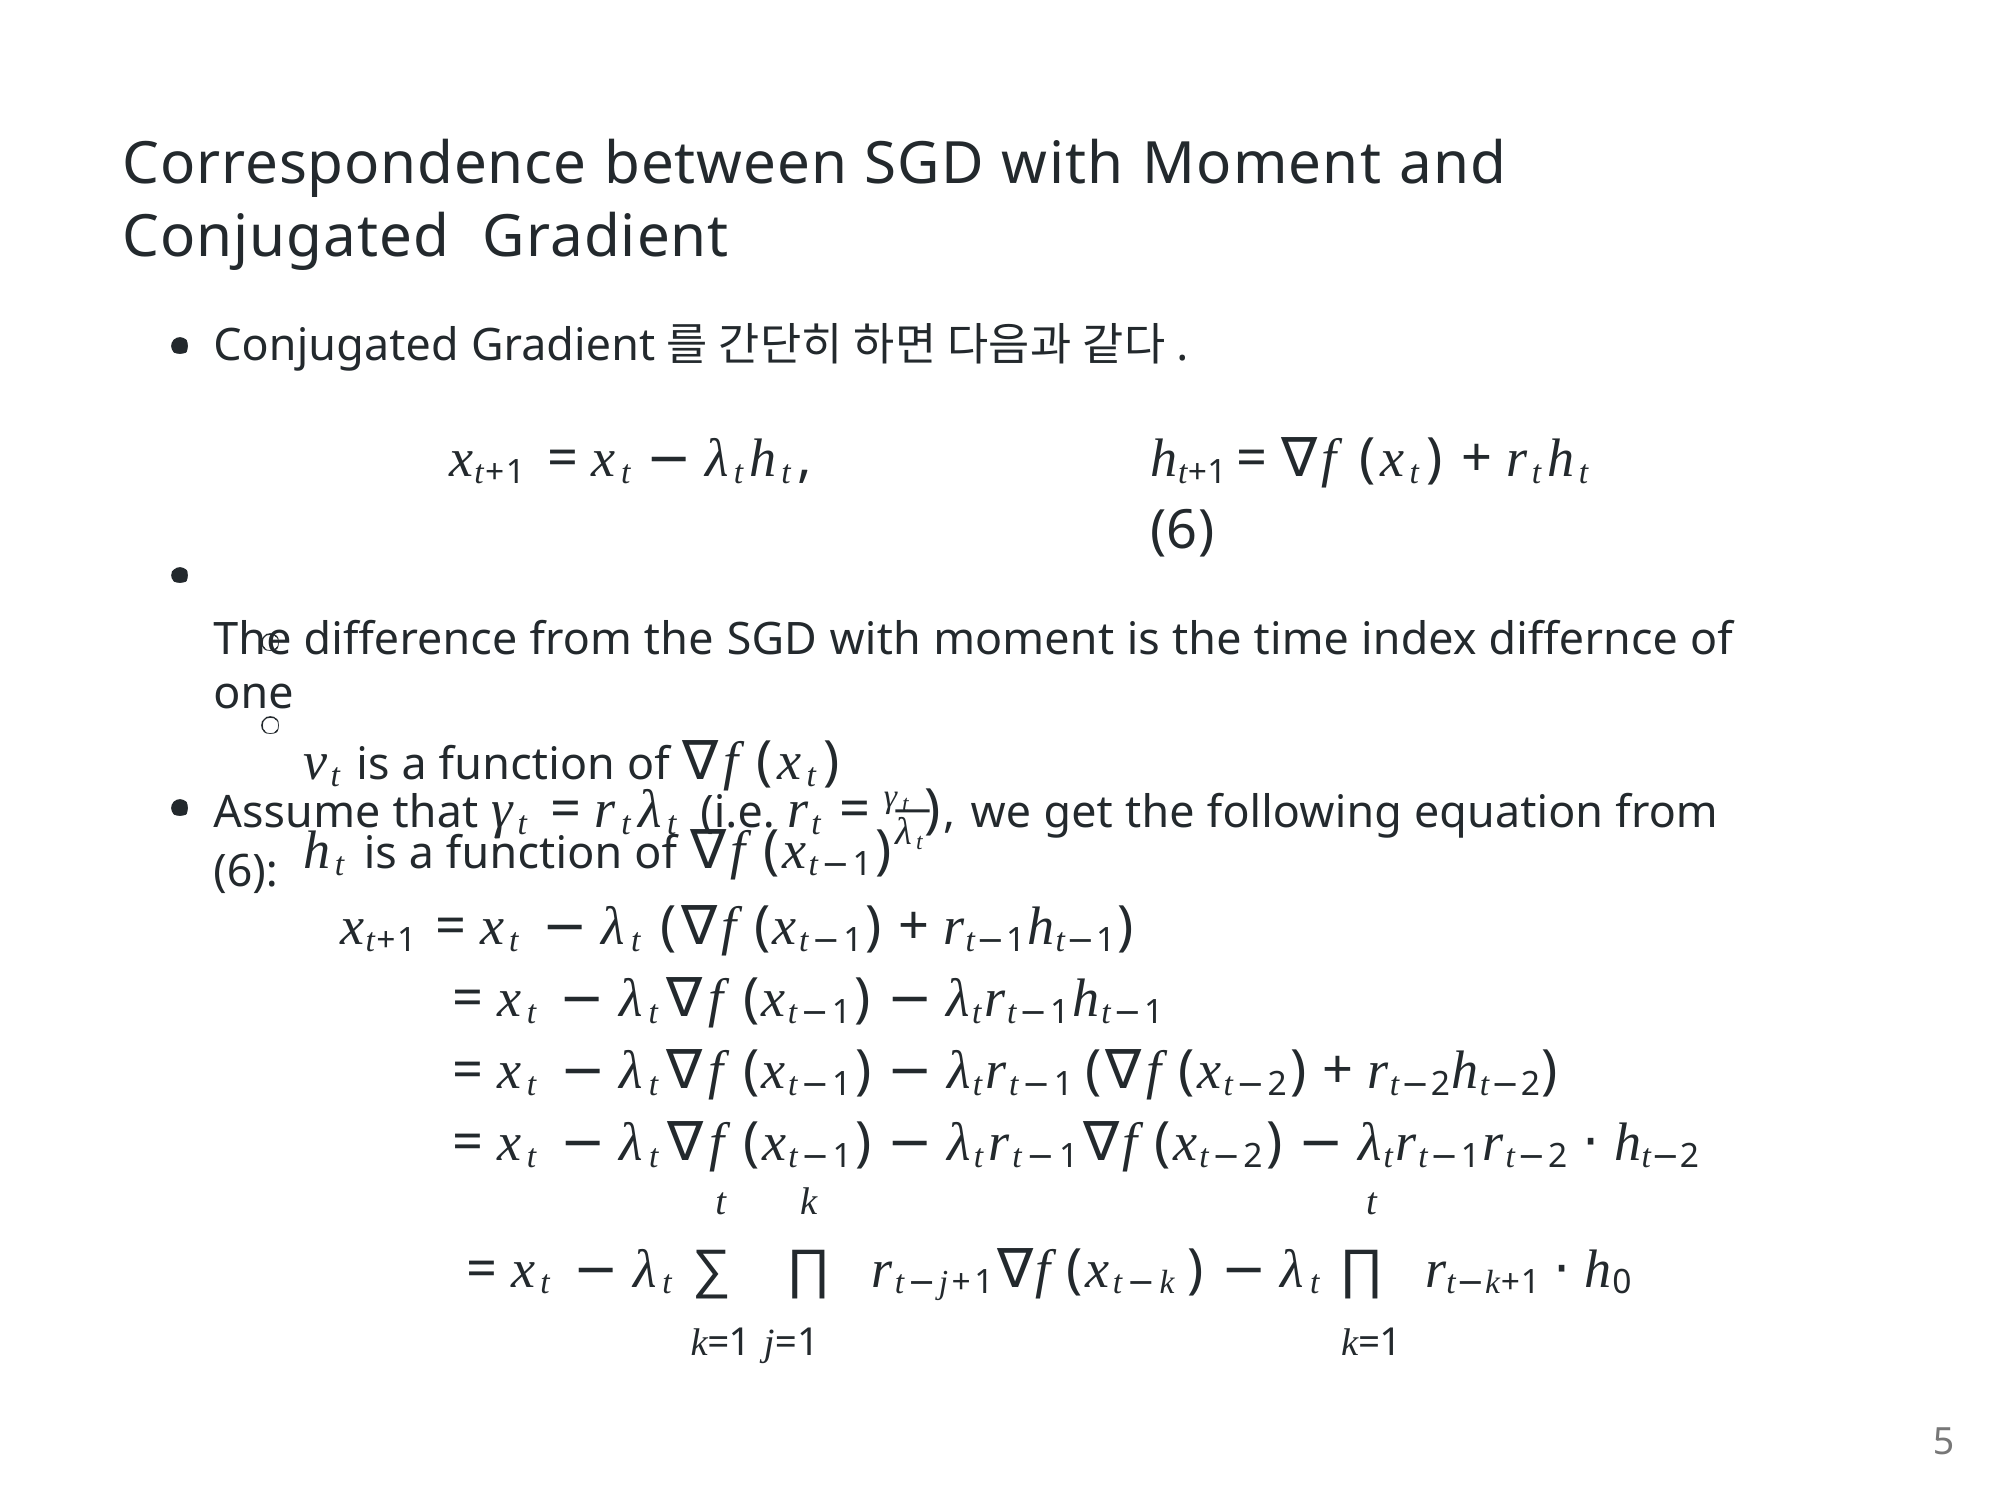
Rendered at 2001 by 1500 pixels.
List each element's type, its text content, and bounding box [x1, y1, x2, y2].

text_box Conjugated Gradient를 간단히 하면 다음과 같다. xt+1 = xt − λtht, ht+1 = ∇f (xt) + rtht (6) The difference from the SGD with moment is the time index differnce of one vt is a function of ∇f (xt) ht is a function of ∇f (xt−1) [209, 313, 1737, 766]
picture [171, 337, 188, 354]
slide_number 1 [1926, 1412, 1960, 1500]
picture [261, 716, 280, 734]
title Correspondence between SGD with Moment and Conjugated Gradient [120, 120, 1759, 372]
picture [261, 633, 280, 651]
picture [171, 566, 188, 584]
text_box xt+1 = xt − λt (∇f (xt−1) + rt−1ht−1) = xt − λt∇f (xt−1) − λtrt−1ht−1 = xt − λt∇f (xt−1) − λtrt−1 (∇f (xt−2) + rt−2ht−2) = xt − λt∇f (xt−1) − λtrt−1∇f (xt−2) − λtrt−1rt−2 ⋅ ht−2 t k t = xt − λt ∑ ∏ rt−j+1∇f (xt−k ) − λt ∏ rt−k+1 ⋅ h0 k=1 j=1 k=1 [328, 883, 1760, 1363]
text_box Assume that γt = rtλt (i.e. rt = γt ), we get the following equation from (6): [207, 766, 1769, 895]
picture [171, 799, 188, 816]
